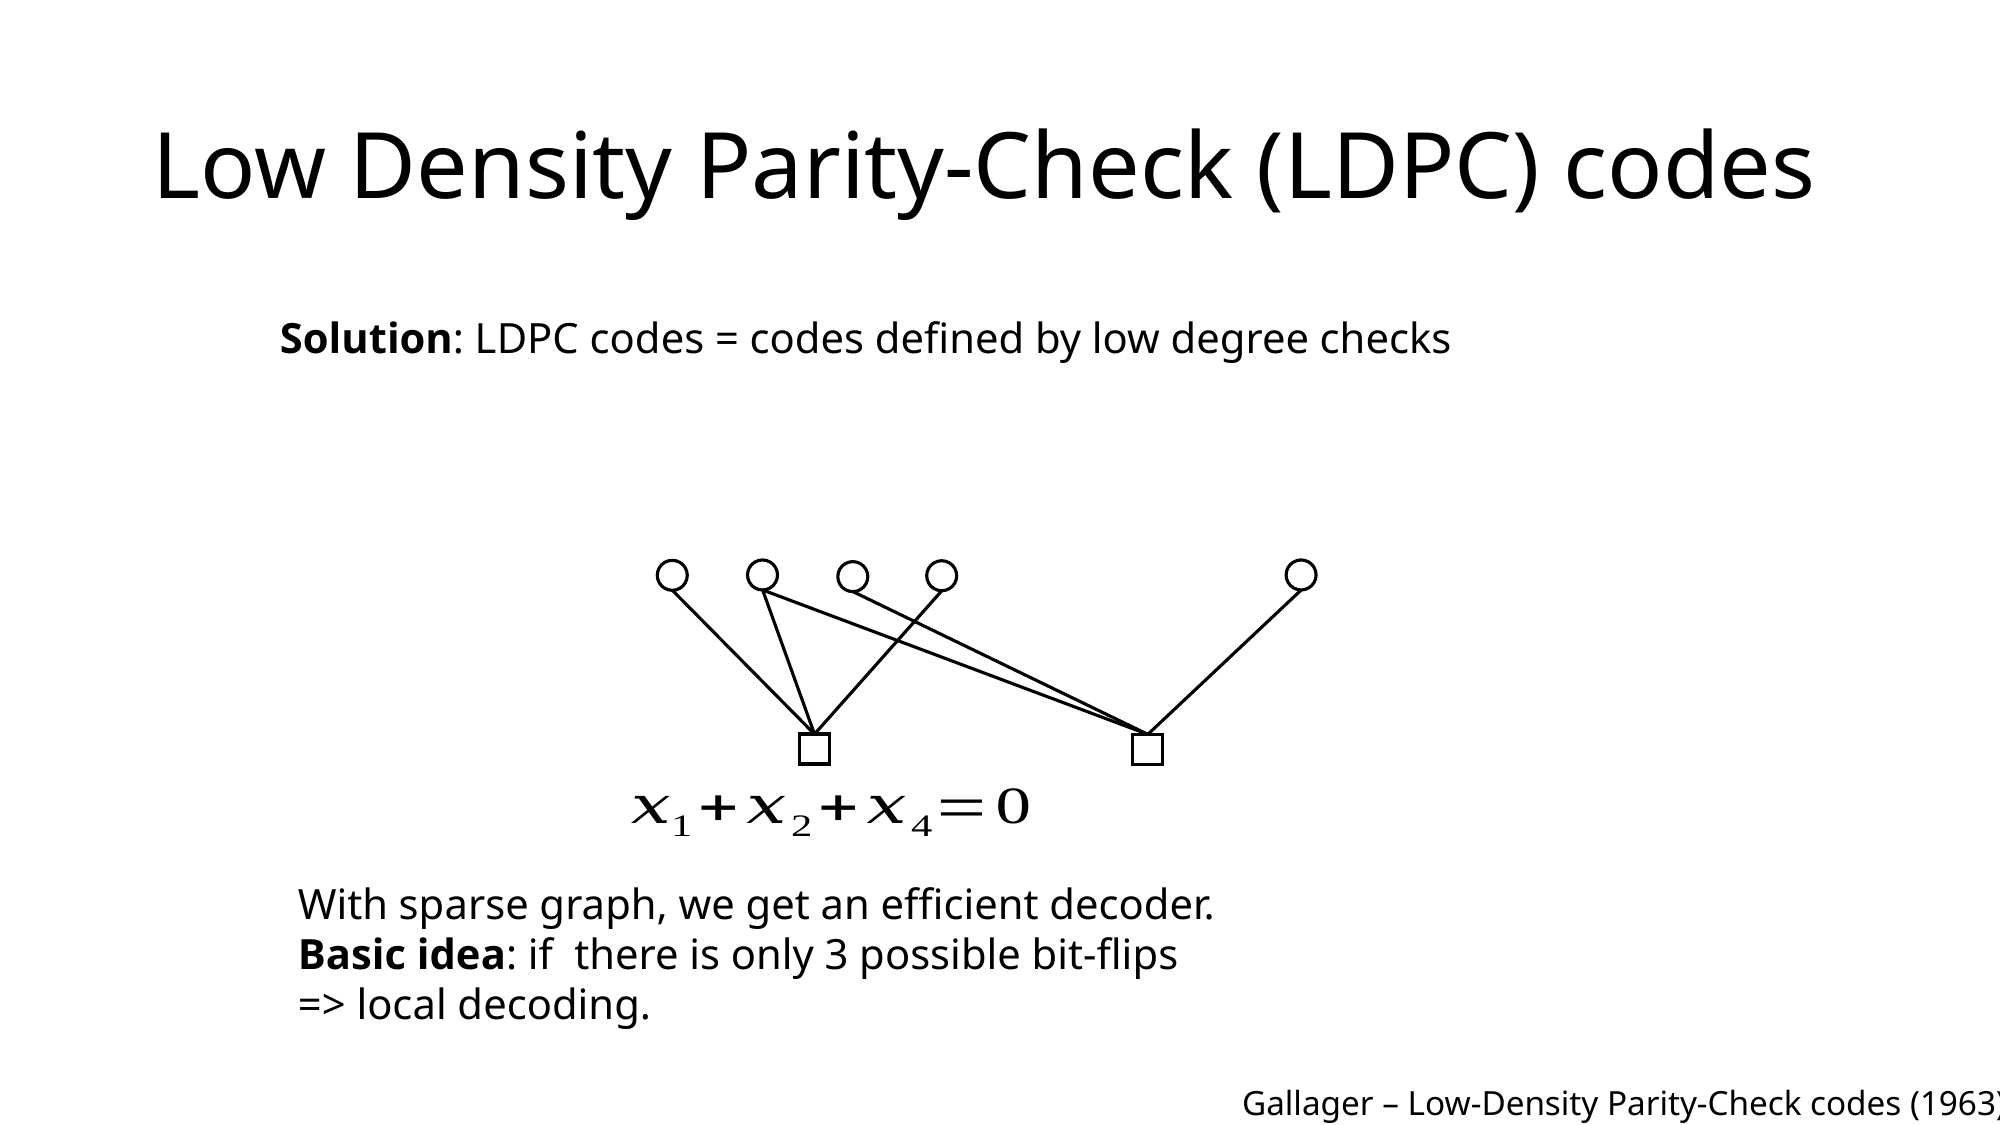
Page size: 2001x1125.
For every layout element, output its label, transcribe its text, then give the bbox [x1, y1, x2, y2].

title Low Density Parity-Check (LDPC) codes [137, 59, 1863, 278]
text_box Solution: LDPC codes = codes defined by low degree checks [265, 304, 1646, 370]
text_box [656, 521, 1317, 779]
text_box Gallager – Low-Density Parity-Check codes (1963) [1227, 1074, 2000, 1125]
